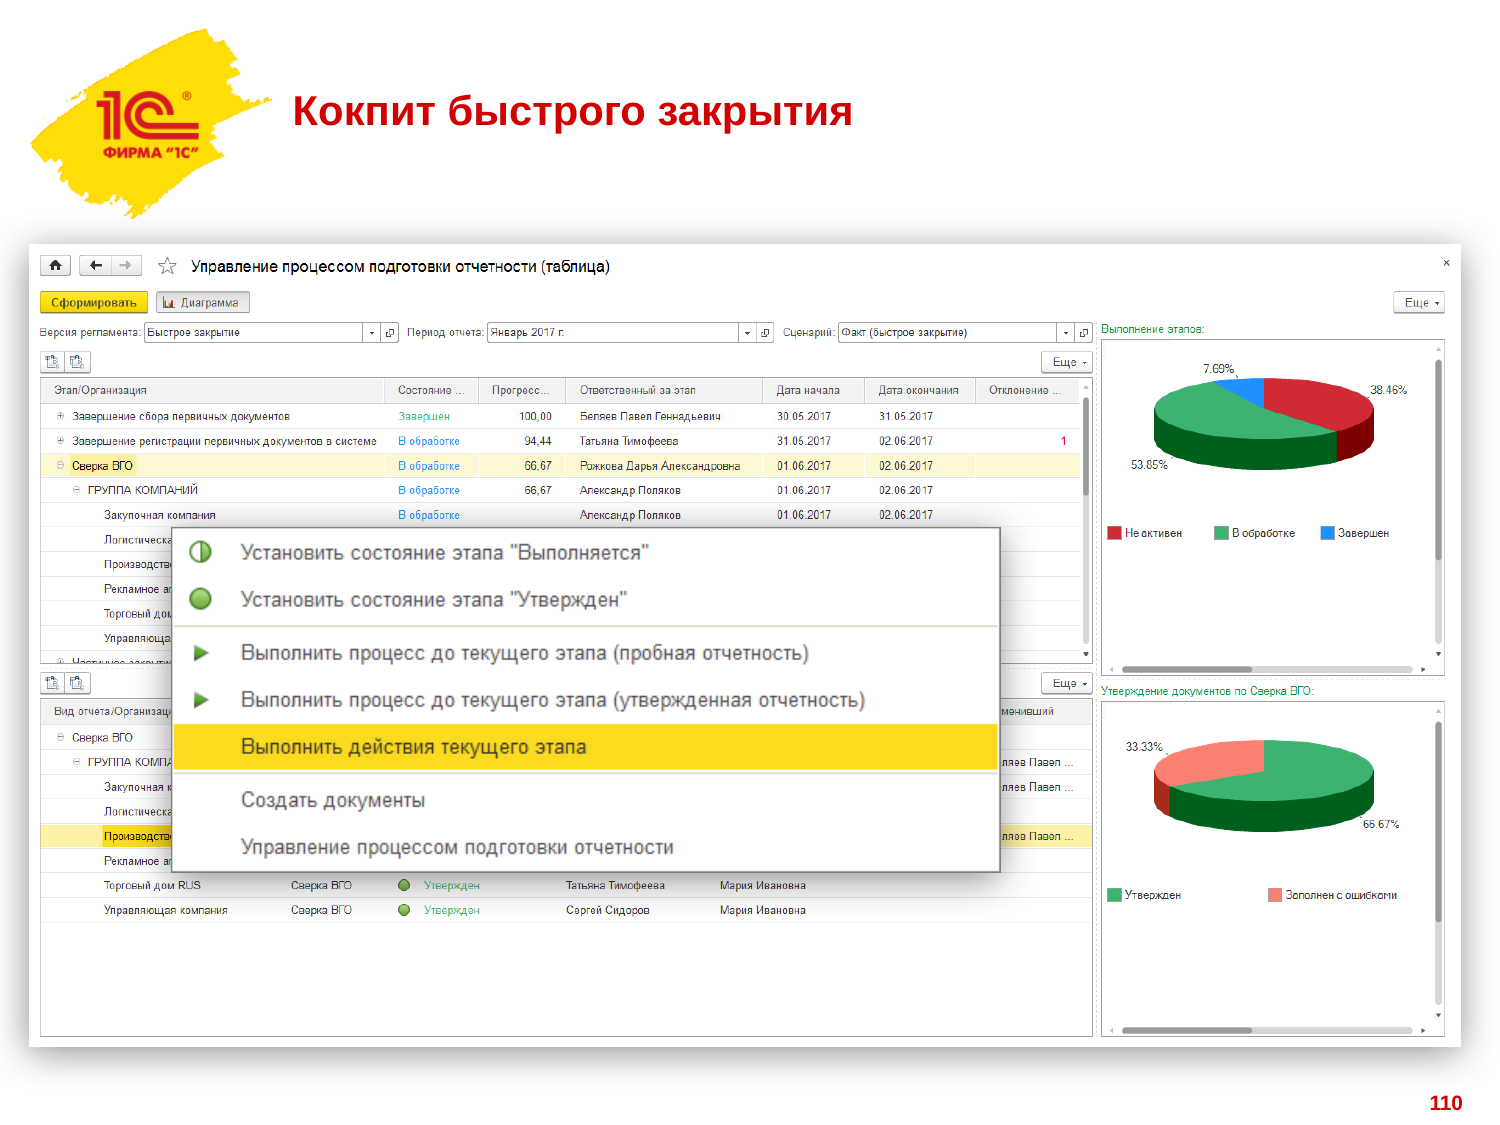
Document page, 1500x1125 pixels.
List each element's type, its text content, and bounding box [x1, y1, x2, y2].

slide_number 110 [1352, 1082, 1479, 1125]
title Кокпит быстрого закрытия [277, 24, 1069, 203]
picture [29, 244, 1461, 1048]
picture [23, 23, 278, 224]
